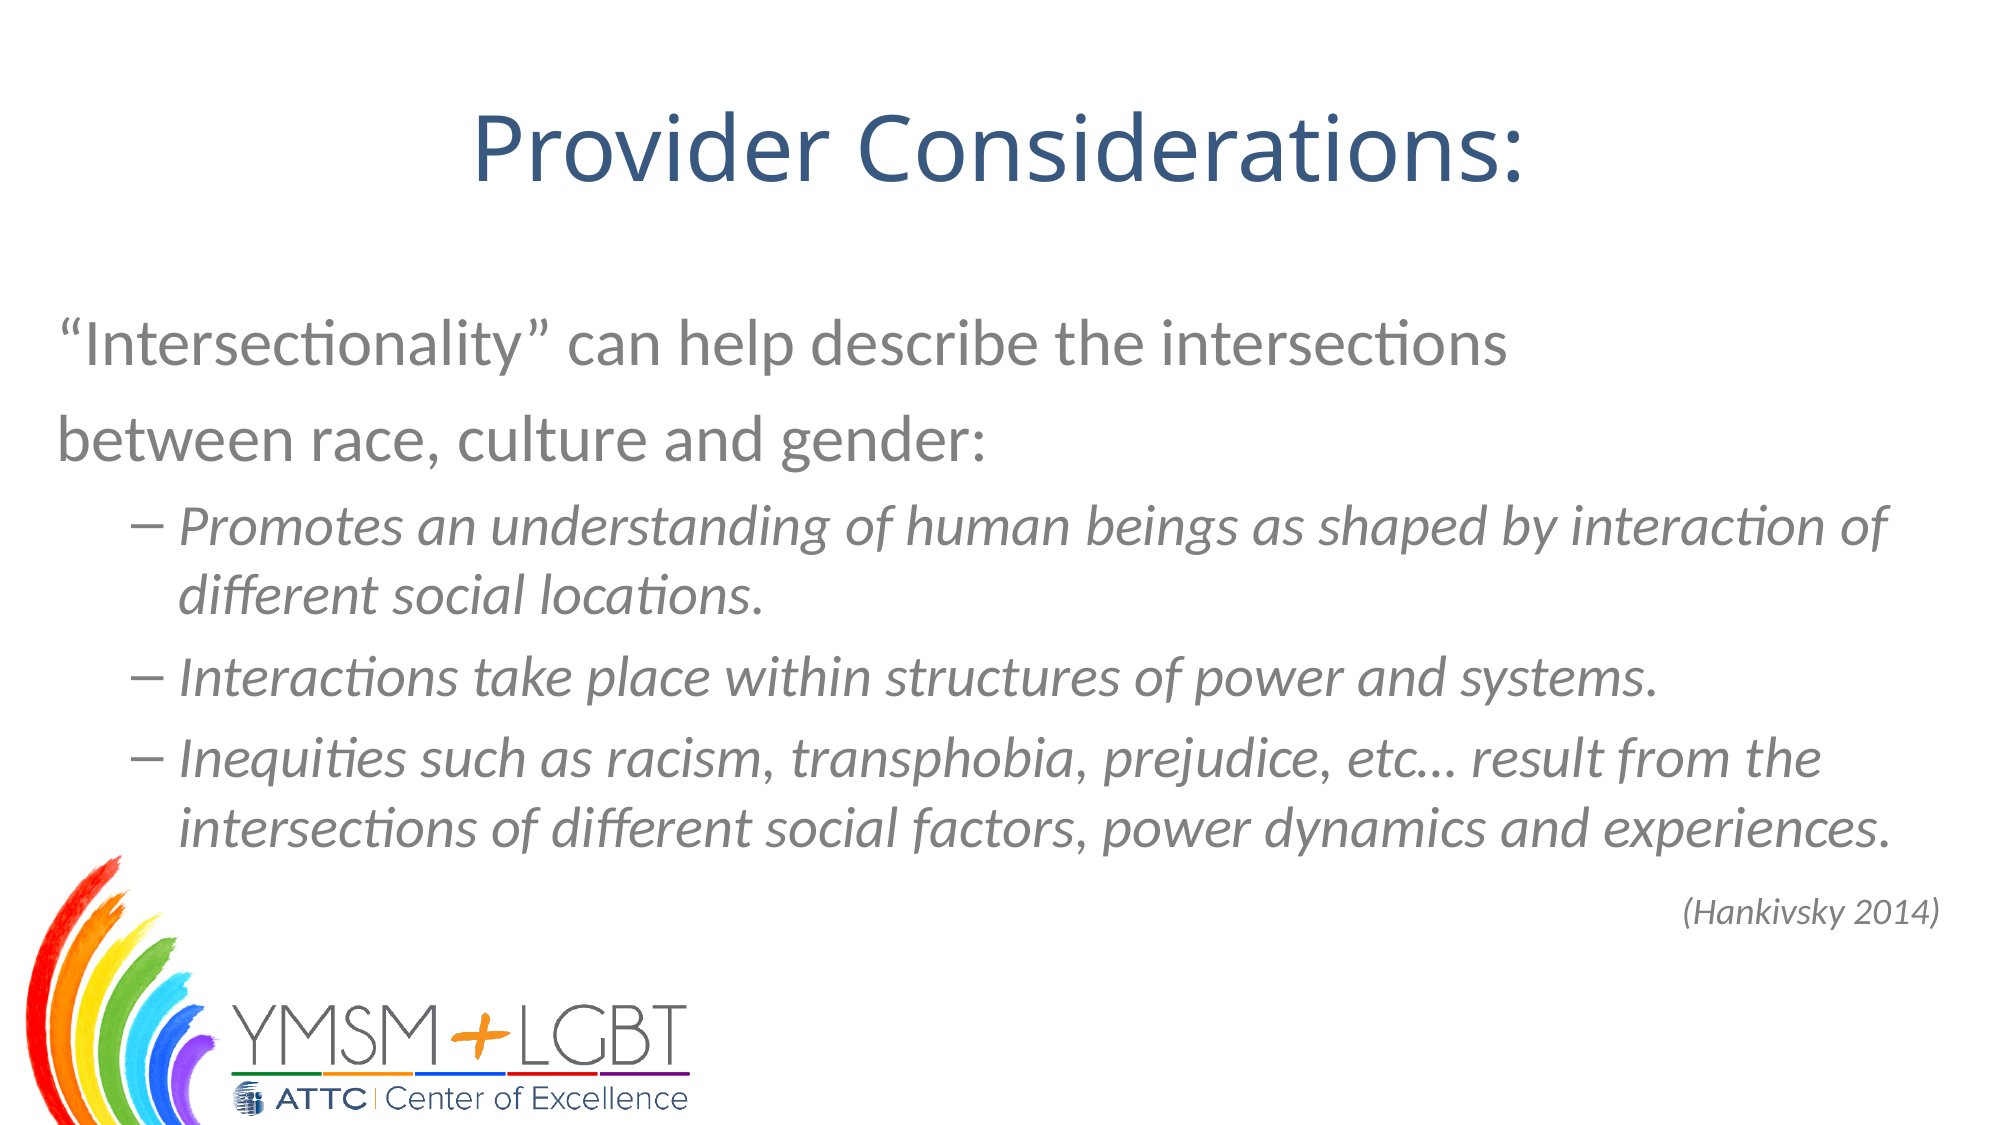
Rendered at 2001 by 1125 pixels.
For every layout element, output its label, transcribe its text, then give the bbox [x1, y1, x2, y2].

picture [18, 848, 697, 1125]
list “Intersectionality” can help describe the intersections between race, culture and gender: Promotes an understanding of human beings as shaped by interaction of different social locations. Interactions take place within structures of power and systems. Inequities such as racism, transphobia, prejudice, etc… result from the intersections of different social factors, power dynamics and experiences. (Hankivsky 2014) [41, 275, 1956, 1012]
title Provider Considerations: [41, 37, 1956, 251]
